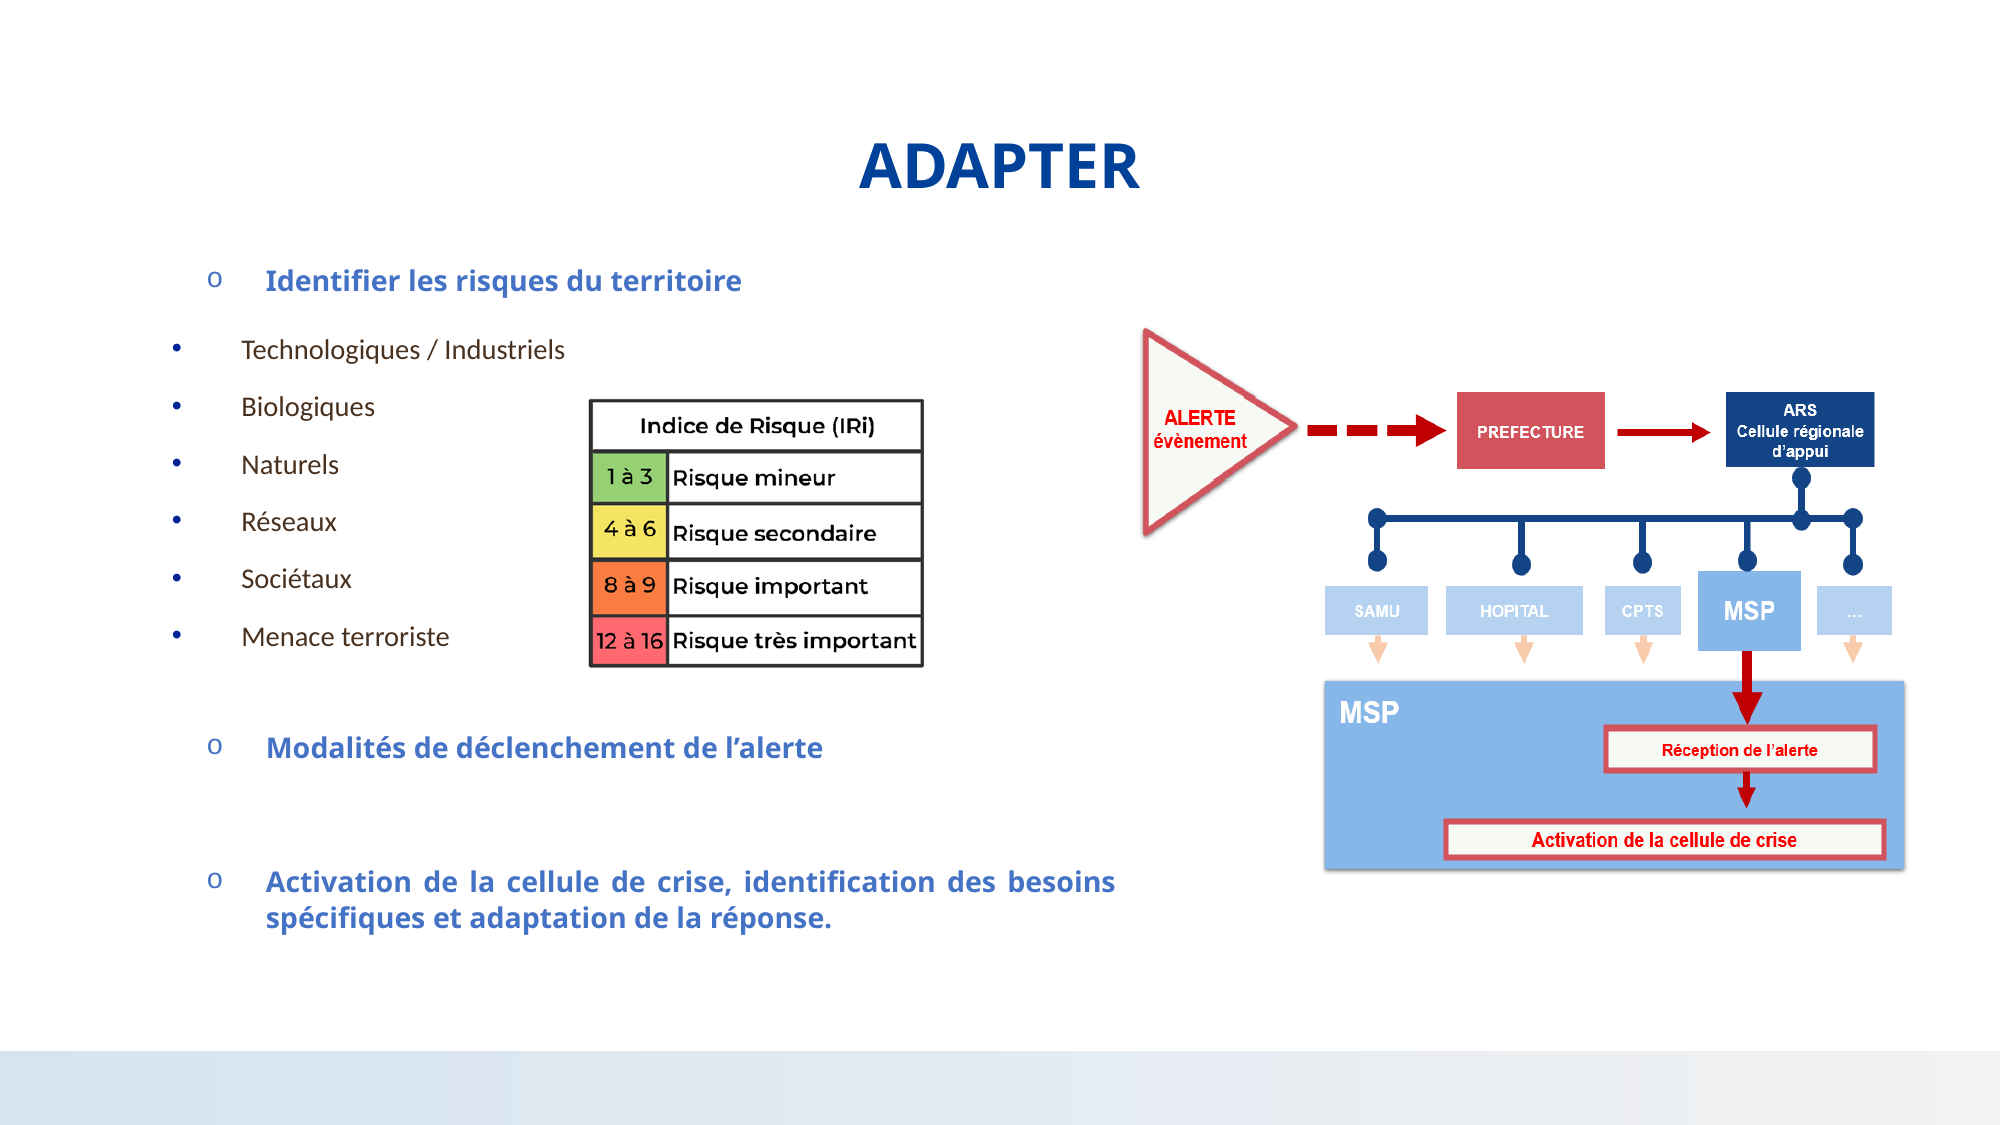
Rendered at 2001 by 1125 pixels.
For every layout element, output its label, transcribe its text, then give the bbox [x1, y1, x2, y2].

picture [575, 386, 938, 681]
text_box [0, 1051, 2000, 1125]
picture [1131, 315, 1931, 893]
list Identifier les risques du territoire Technologiques / Industriels Biologiques Naturels Réseaux Sociétaux Menace terroriste Modalités de déclenchement de l’alerte Activation de la cellule de crise, identification des besoins spécifiques et adaptation de la réponse. [137, 253, 1132, 1014]
title ADAPTER [137, 59, 1863, 278]
